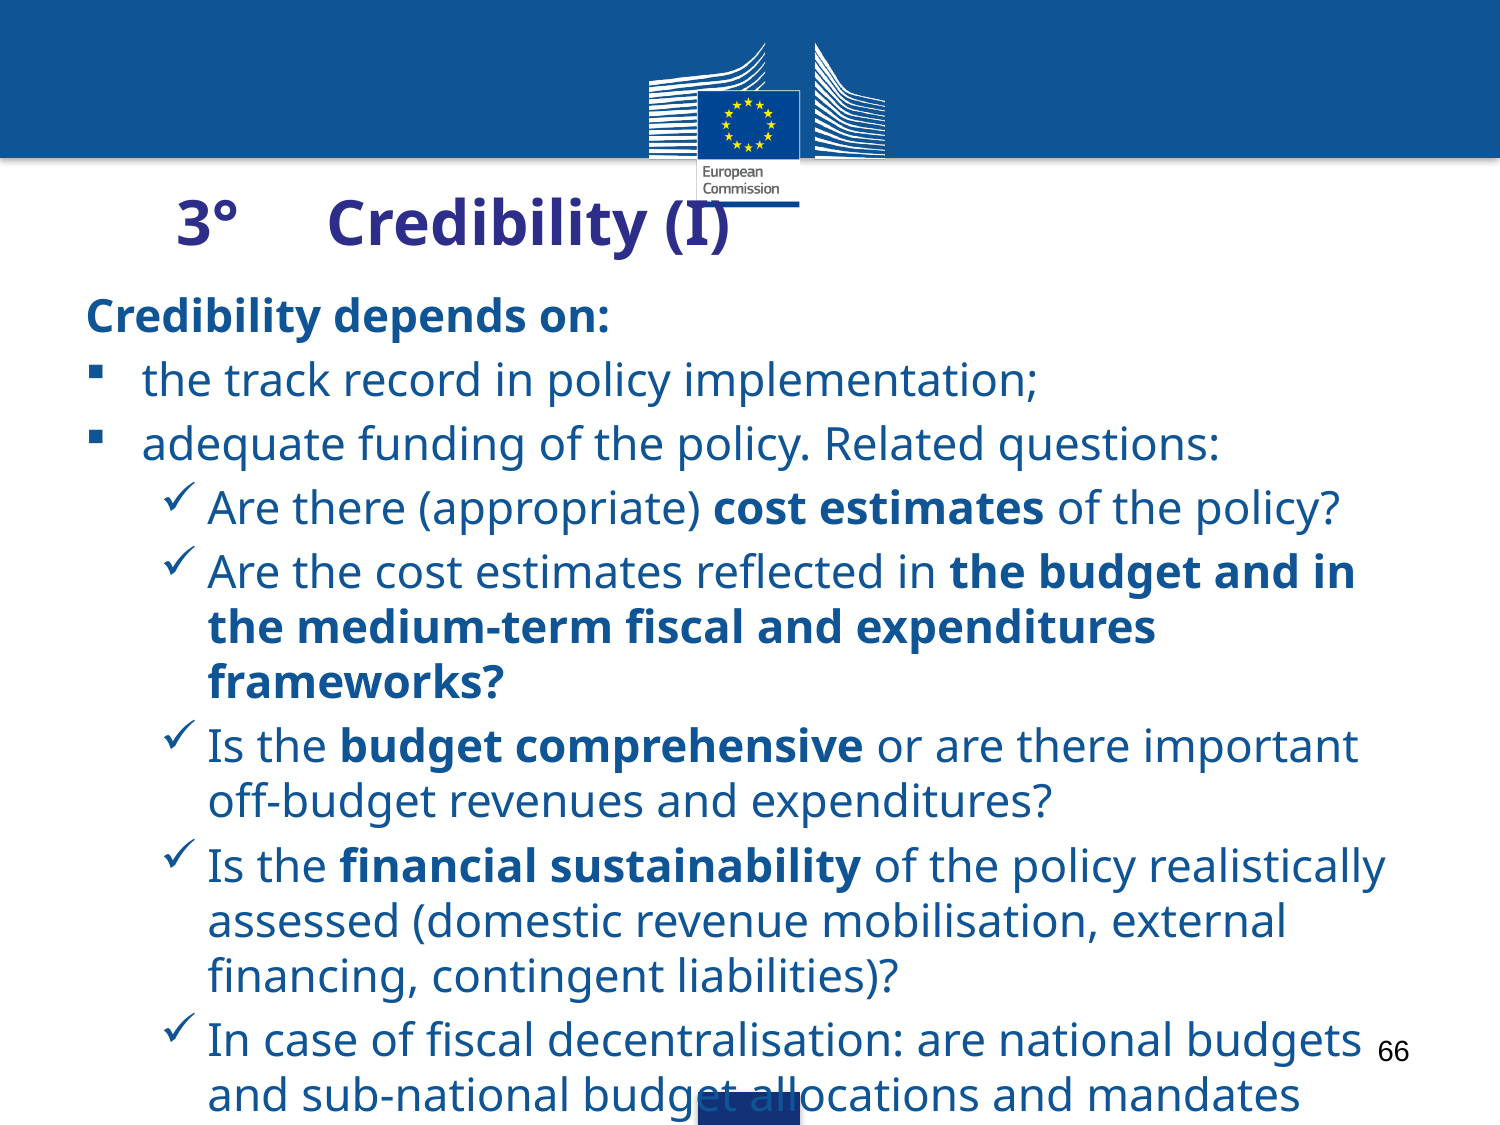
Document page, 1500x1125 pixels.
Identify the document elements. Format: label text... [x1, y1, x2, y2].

title 3° Credibility (I) [102, 118, 1500, 323]
slide_number 66 [1074, 1024, 1426, 1103]
picture [649, 42, 885, 118]
list Credibility depends on: the track record in policy implementation; adequate funding of the policy. Related questions: Are there (appropriate) cost estimates of the policy? Are the cost estimates reflected in the budget and in the medium-term fiscal and expenditures frameworks? Is the budget comprehensive or are there important off-budget revenues and expenditures? Is the financial sustainability of the policy realistically assessed (domestic revenue mobilisation, external financing, contingent liabilities)? In case of fiscal decentralisation: are national budgets and sub-national budget allocations and mandates consistent? [70, 278, 1421, 1024]
